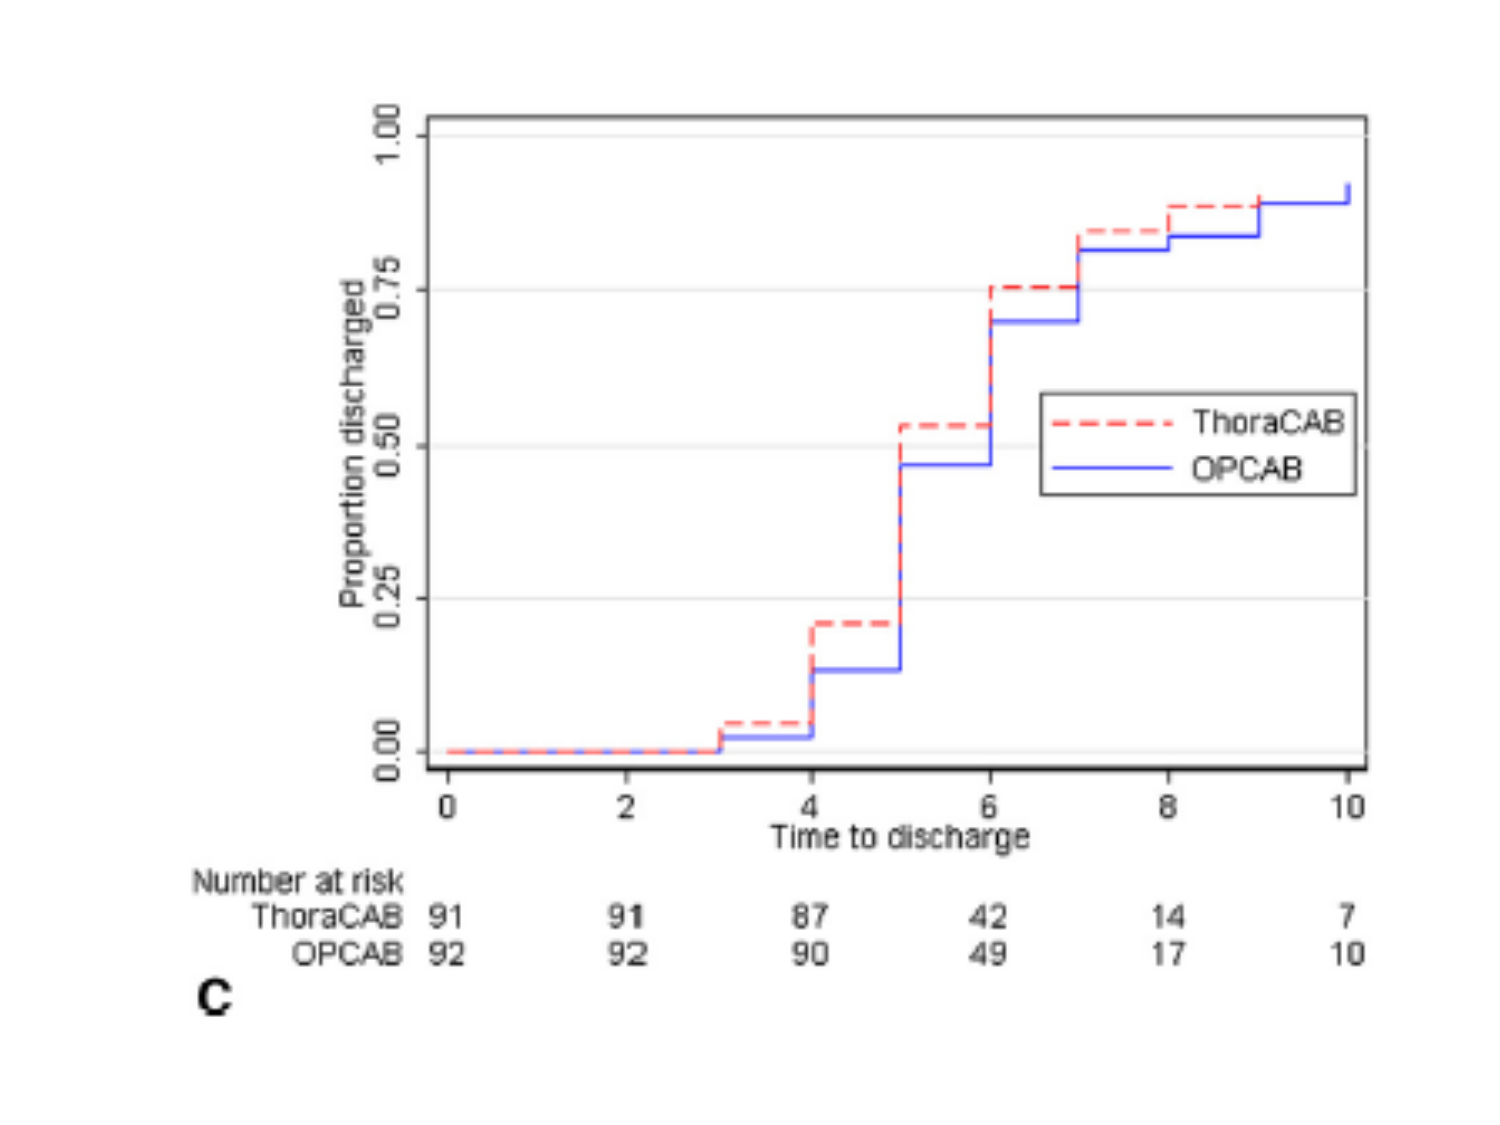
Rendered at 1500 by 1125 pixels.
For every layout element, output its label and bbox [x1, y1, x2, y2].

picture [52, 89, 1448, 1029]
